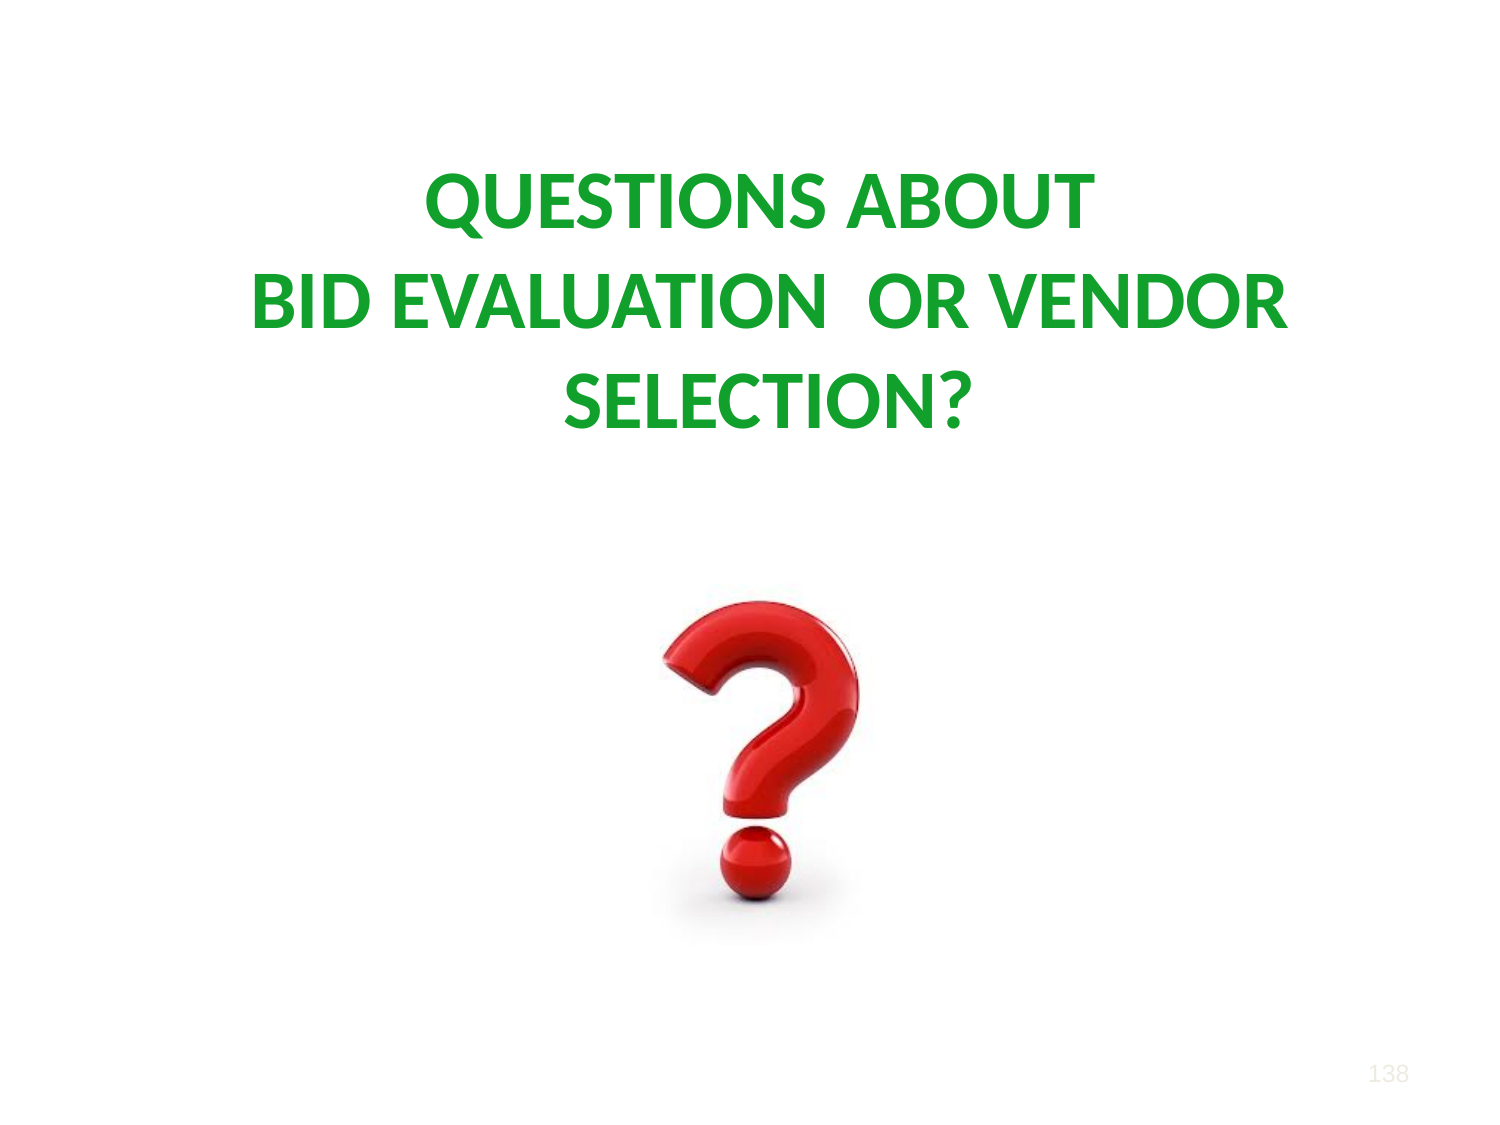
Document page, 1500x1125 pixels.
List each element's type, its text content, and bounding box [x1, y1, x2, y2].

title Questions about Bid Evaluation or Vendor Selection? [112, 137, 1427, 406]
slide_number 138 [1074, 1042, 1425, 1103]
picture [612, 560, 901, 945]
